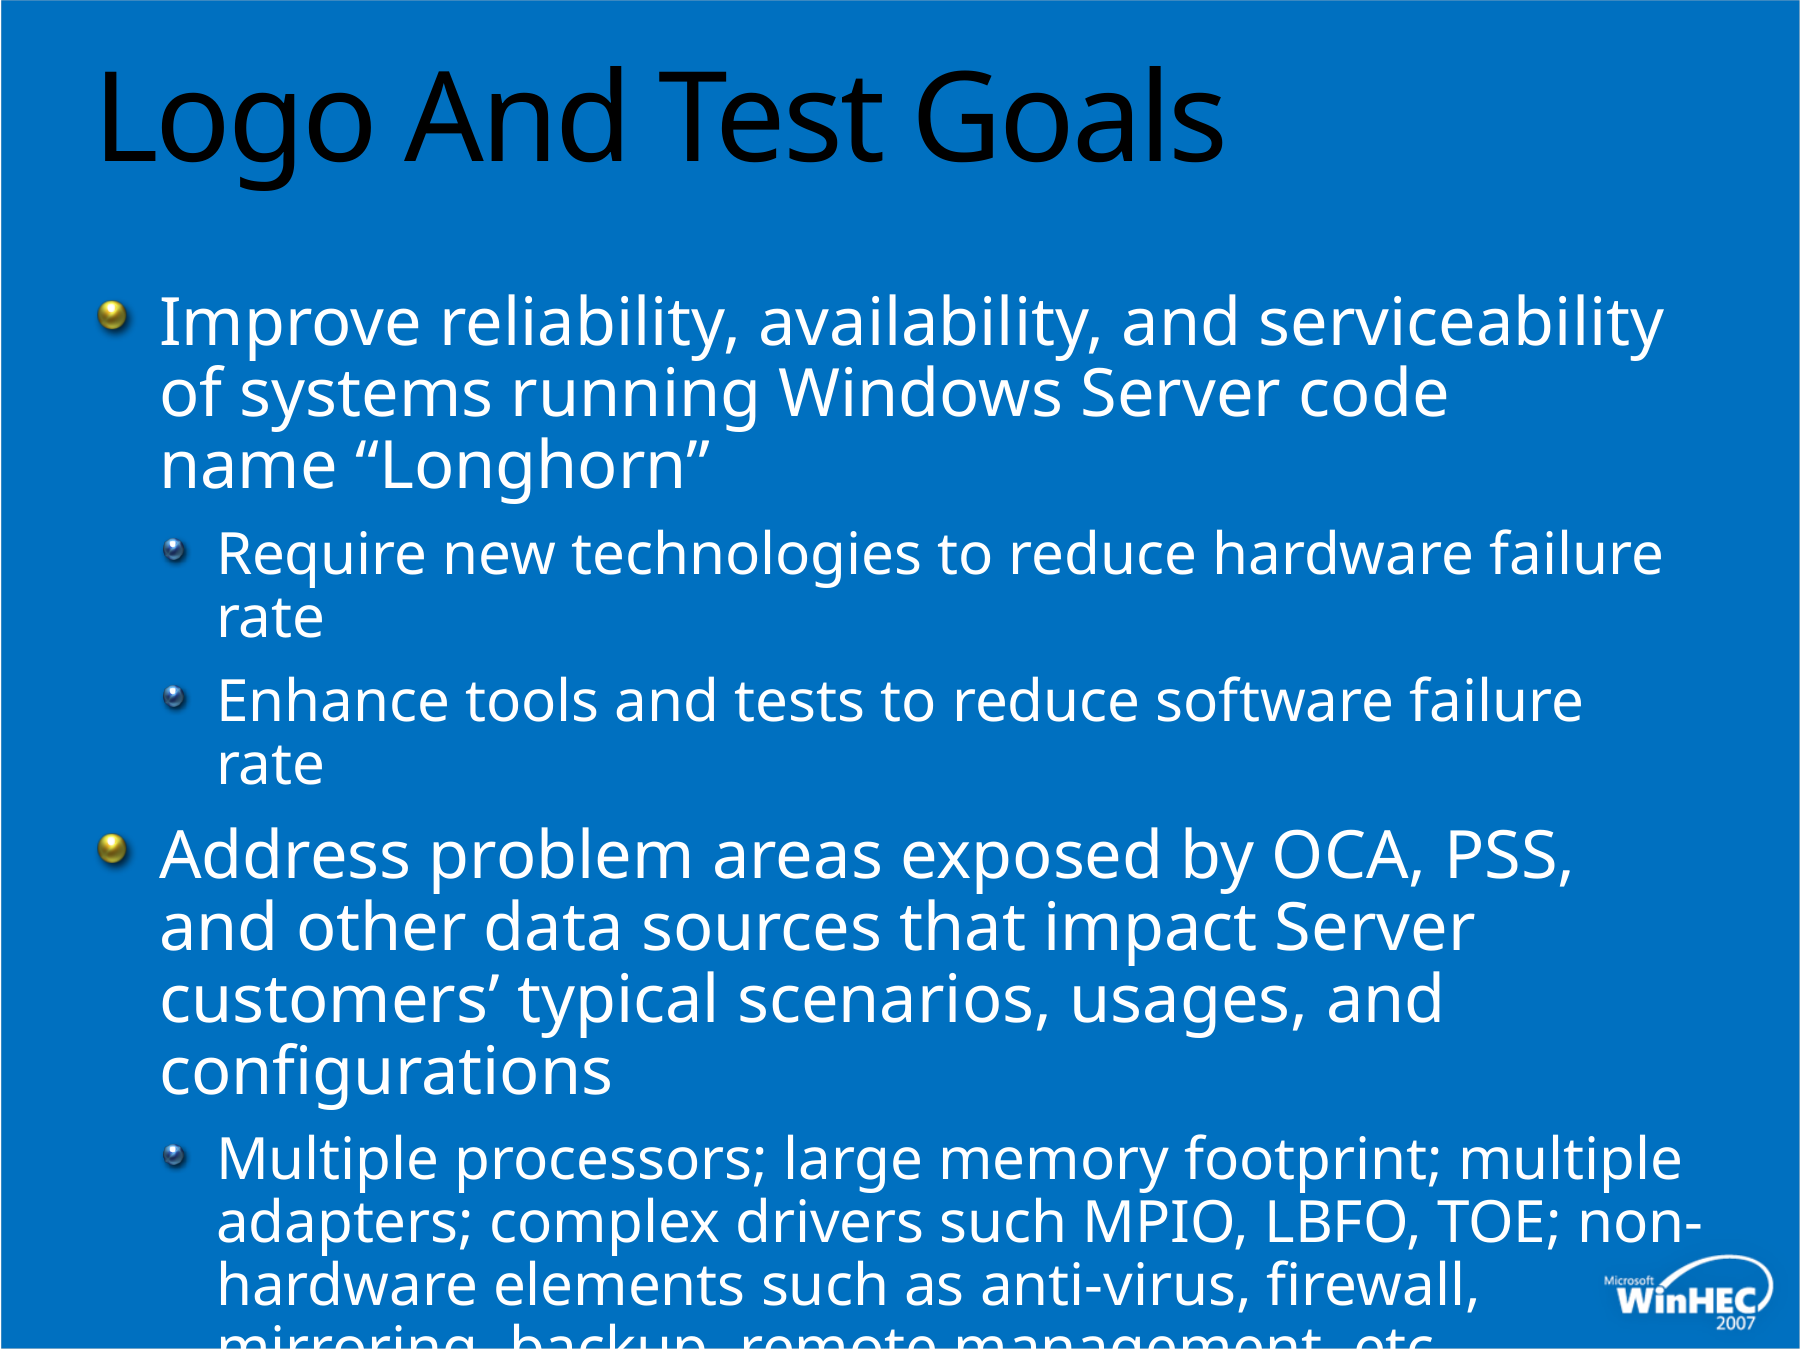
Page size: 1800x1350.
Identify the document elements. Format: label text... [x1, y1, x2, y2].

title Logo And Test Goals [75, 45, 1725, 182]
picture [0, 0, 1800, 1350]
list Improve reliability, availability, and serviceability of systems running Windows Server code name “Longhorn” Require new technologies to reduce hardware failure rate Enhance tools and tests to reduce software failure rate Address problem areas exposed by OCA, PSS, and other data sources that impact Server customers’ typical scenarios, usages, and configurations Multiple processors; large memory footprint; multiple adapters; complex drivers such MPIO, LBFO, TOE; non-hardware elements such as anti-virus, firewall, mirroring, backup, remote management, etc. [75, 278, 1725, 1208]
